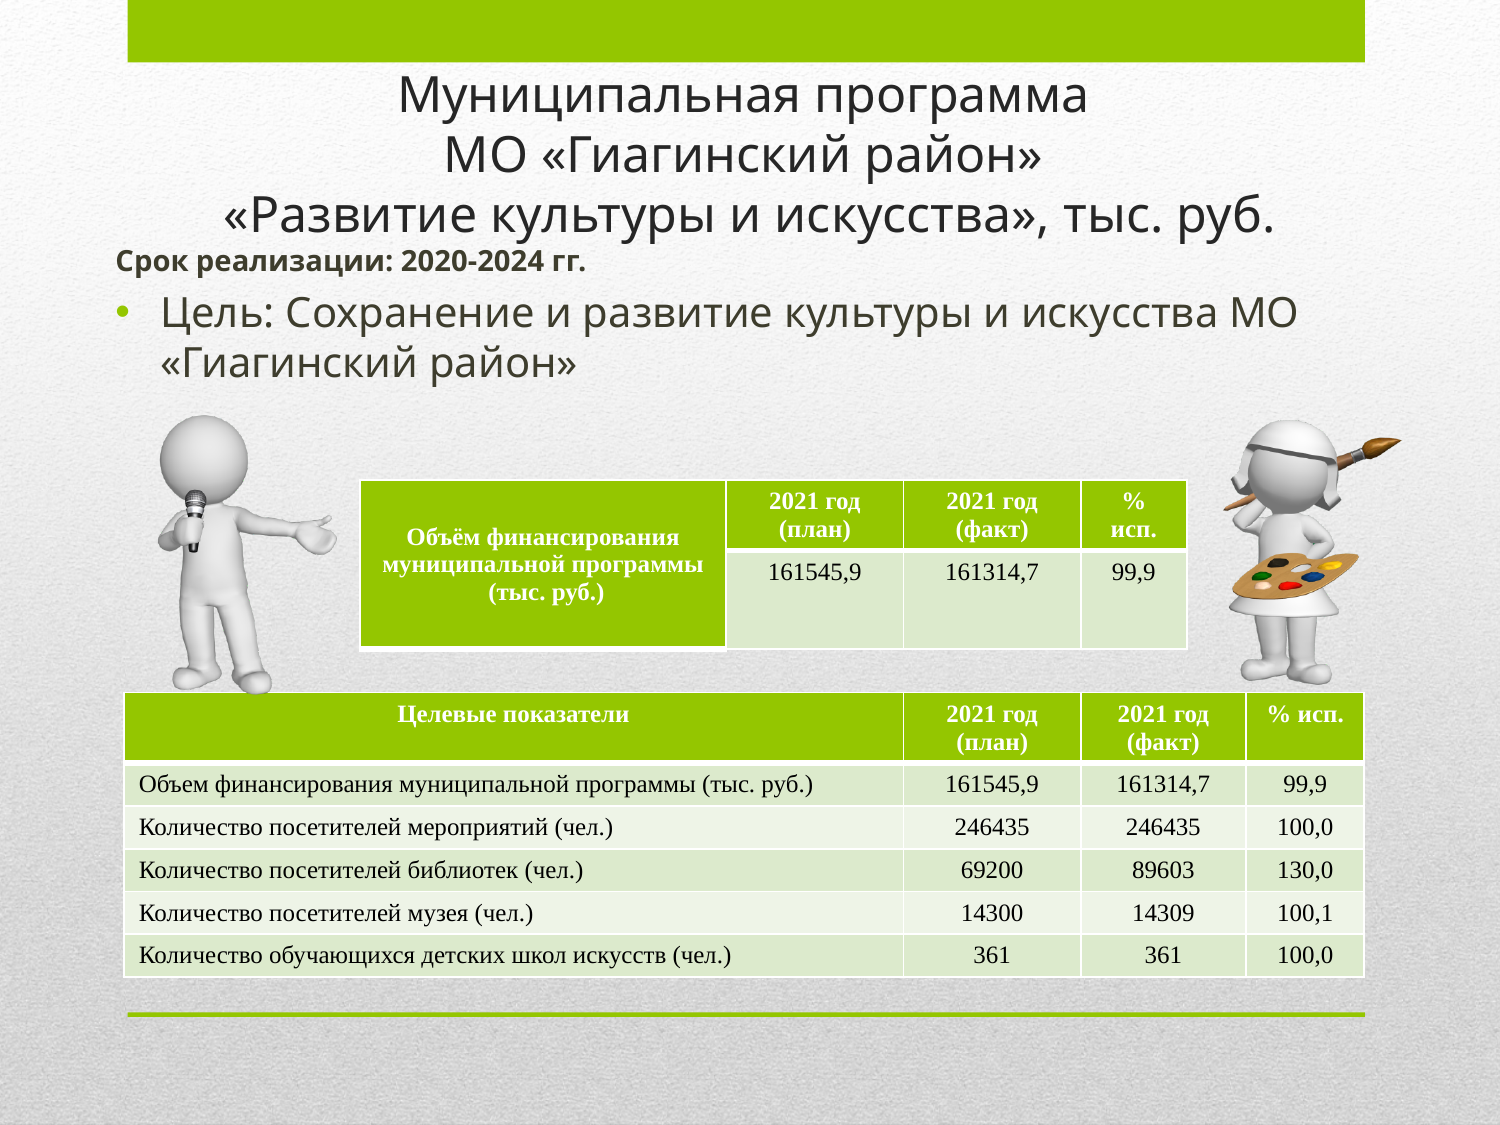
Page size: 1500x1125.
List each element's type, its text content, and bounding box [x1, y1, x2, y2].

list Срок реализации: 2020-2024 гг. Цель: Сохранение и развитие культуры и искусства МО «Гиагинский район» [100, 233, 1436, 442]
table_cell 14300 [904, 892, 1080, 933]
table_cell 99,9 [1082, 553, 1146, 648]
table_cell Количество посетителей мероприятий (чел.) [125, 807, 903, 848]
table_cell 161314,7 [904, 553, 1080, 648]
table_header 2021 год (факт) [1082, 693, 1245, 760]
table_cell 99,9 [1247, 766, 1363, 805]
table_cell 100,1 [1247, 892, 1363, 933]
picture [1150, 396, 1447, 693]
table_header % исп. [1247, 704, 1363, 760]
title Муниципальная программа МО «Гиагинский район» «Развитие культуры и искусства», тыс. руб. [135, 125, 1365, 233]
table_header % исп. [1082, 481, 1146, 548]
table_header Объём финансирования муниципальной программы (тыс. руб.) [383, 481, 725, 646]
table_cell Количество посетителей библиотек (чел.) [125, 850, 903, 891]
table_header 2021 год (факт) [904, 481, 1080, 548]
table_cell Количество посетителей музея (чел.) [125, 892, 903, 933]
table_cell 69200 [904, 850, 1080, 891]
table_cell 246435 [904, 807, 1080, 848]
table_cell 100,0 [1247, 807, 1363, 848]
table_header 2021 год (план) [904, 693, 1080, 760]
table_cell 161314,7 [1082, 766, 1245, 805]
table_cell 89603 [1082, 850, 1245, 891]
table_header 2021 год (план) [727, 481, 903, 548]
table_cell 361 [1082, 935, 1245, 976]
table_cell 161545,9 [904, 766, 1080, 805]
table_cell 100,0 [1247, 935, 1363, 976]
table_cell 130,0 [1247, 850, 1363, 891]
table_cell Количество обучающихся детских школ искусств (чел.) [125, 935, 903, 976]
table_cell 161545,9 [727, 553, 903, 648]
picture [87, 408, 378, 698]
table_header Целевые показатели [125, 693, 903, 760]
table_cell 14309 [1082, 892, 1245, 933]
table_cell Объем финансирования муниципальной программы (тыс. руб.) [125, 766, 903, 805]
table_cell 246435 [1082, 807, 1245, 848]
table_cell 361 [904, 935, 1080, 976]
